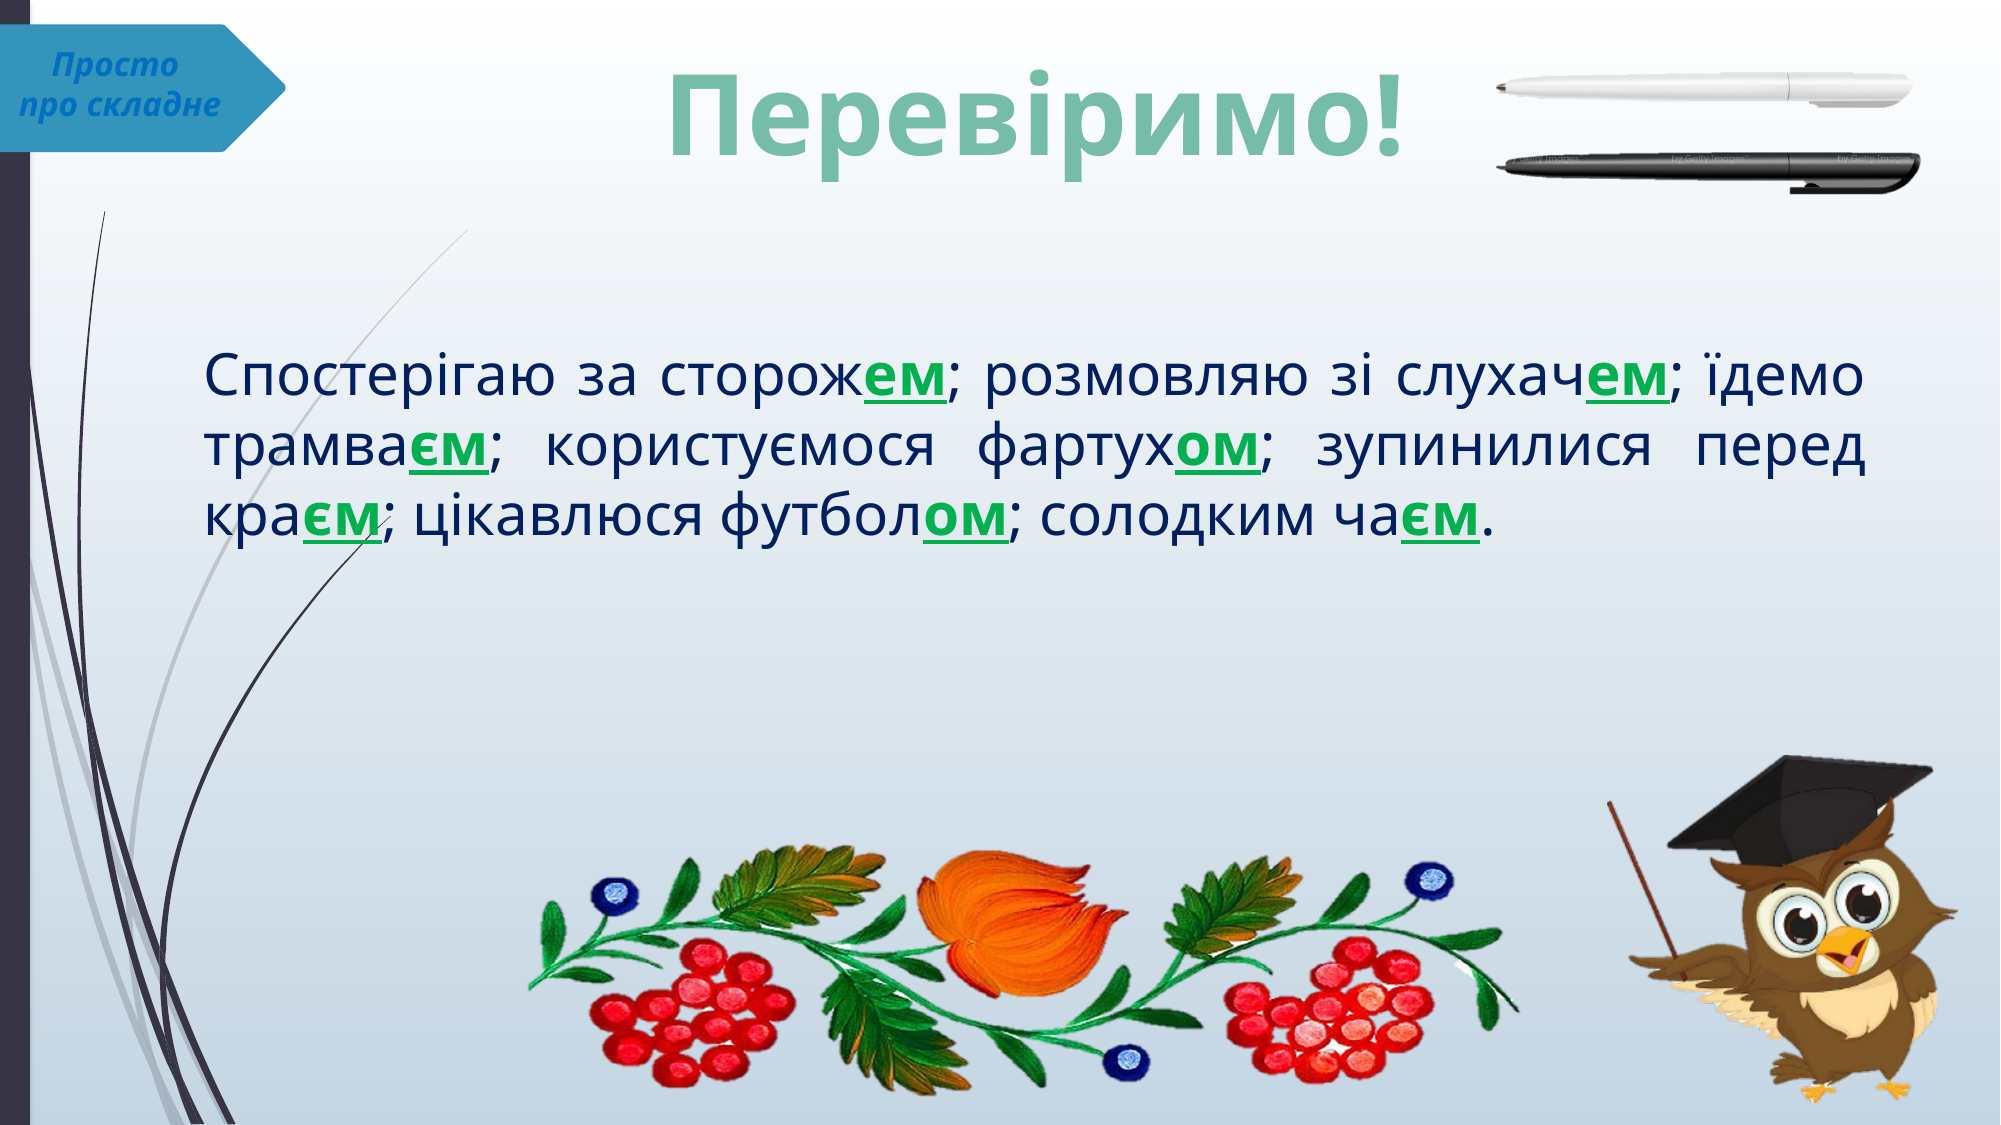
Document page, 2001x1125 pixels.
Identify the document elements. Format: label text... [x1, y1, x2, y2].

text_box Спостерігаю за сторожем; розмовляю зі слухачем; їдемо трамваєм; користуємося фартухом; зупинилися перед краєм; цікавлюся футболом; солодким чаєм. [188, 329, 1881, 555]
picture [1607, 755, 1958, 1104]
text_box Просто про складне [0, 35, 237, 131]
text_box Перевіримо! [648, 35, 1421, 186]
picture [1460, 35, 1958, 213]
picture [523, 836, 1526, 1125]
